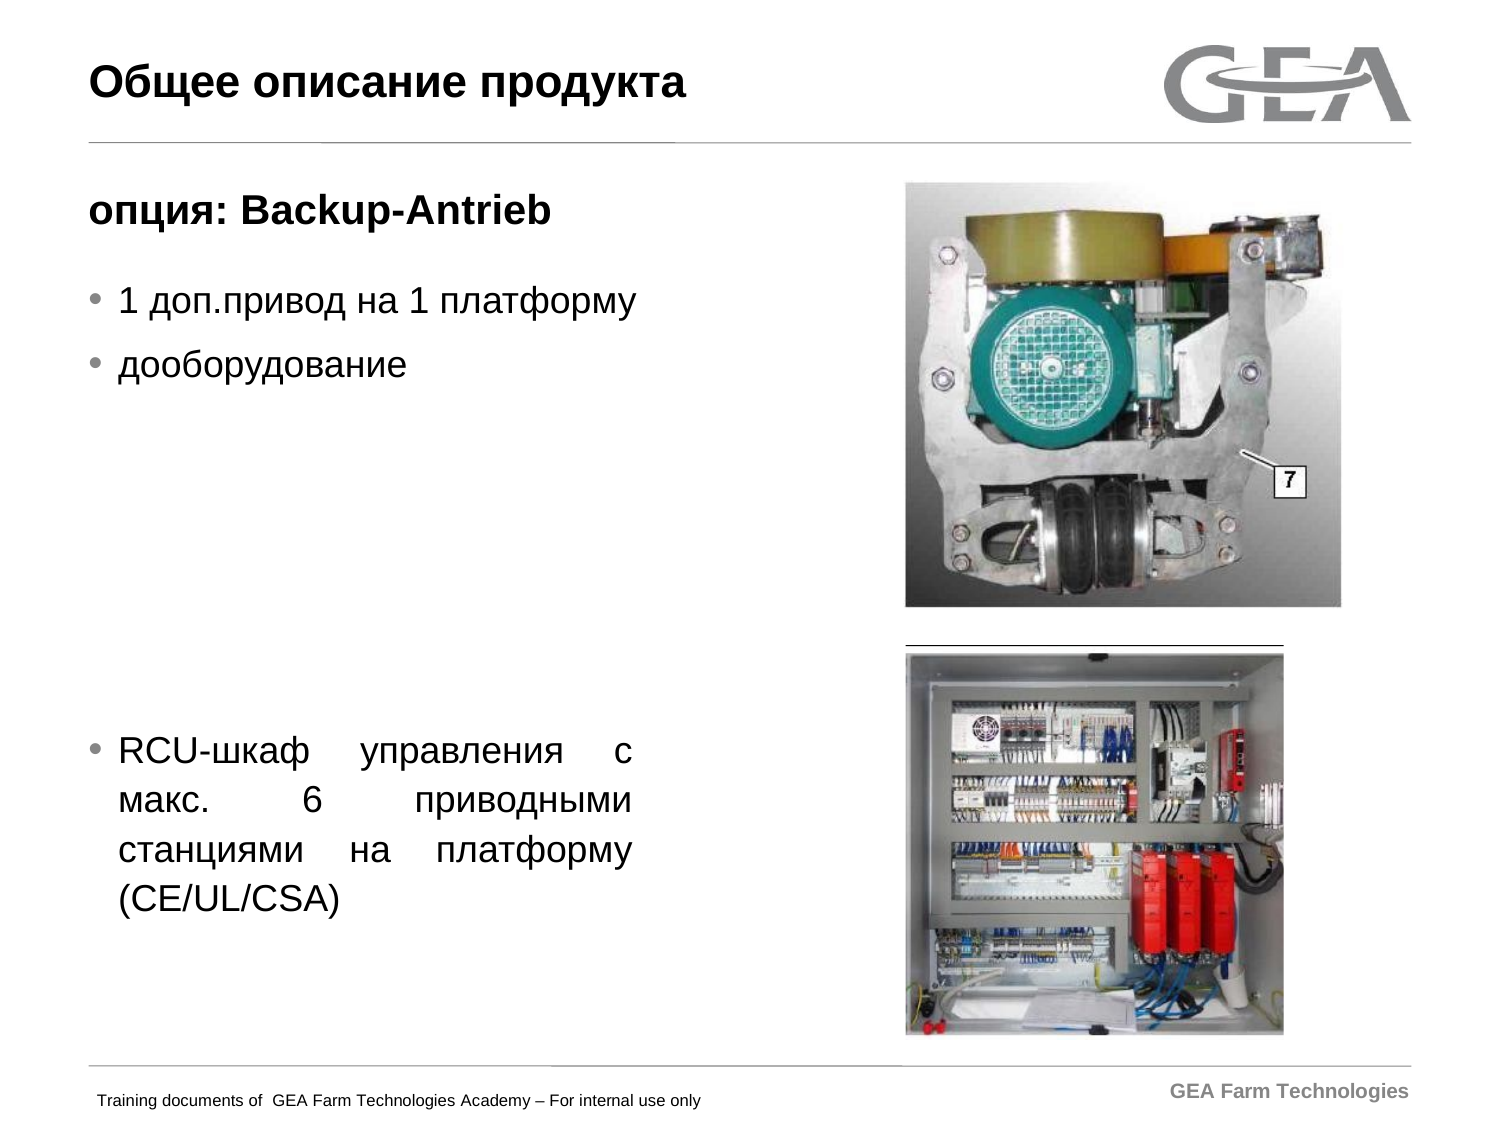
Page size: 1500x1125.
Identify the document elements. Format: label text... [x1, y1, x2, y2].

text_box [905, 645, 1284, 1040]
text_box RCU-шкаф управления с макс. 6 приводными станциями на платформу (CE/UL/CSA) [86, 721, 635, 876]
slide_number Training documents of GEA Farm Technologies Academy – For internal use only [94, 1089, 703, 1112]
text_box опция: Backup-Antrieb 1 доп.привод на 1 платформу дооборудование [86, 183, 660, 444]
title Общее описание продукта [86, 51, 1164, 109]
text_box [903, 180, 1344, 610]
text_box [1164, 45, 1412, 123]
footer GEA Farm Technologies [1167, 1077, 1414, 1105]
